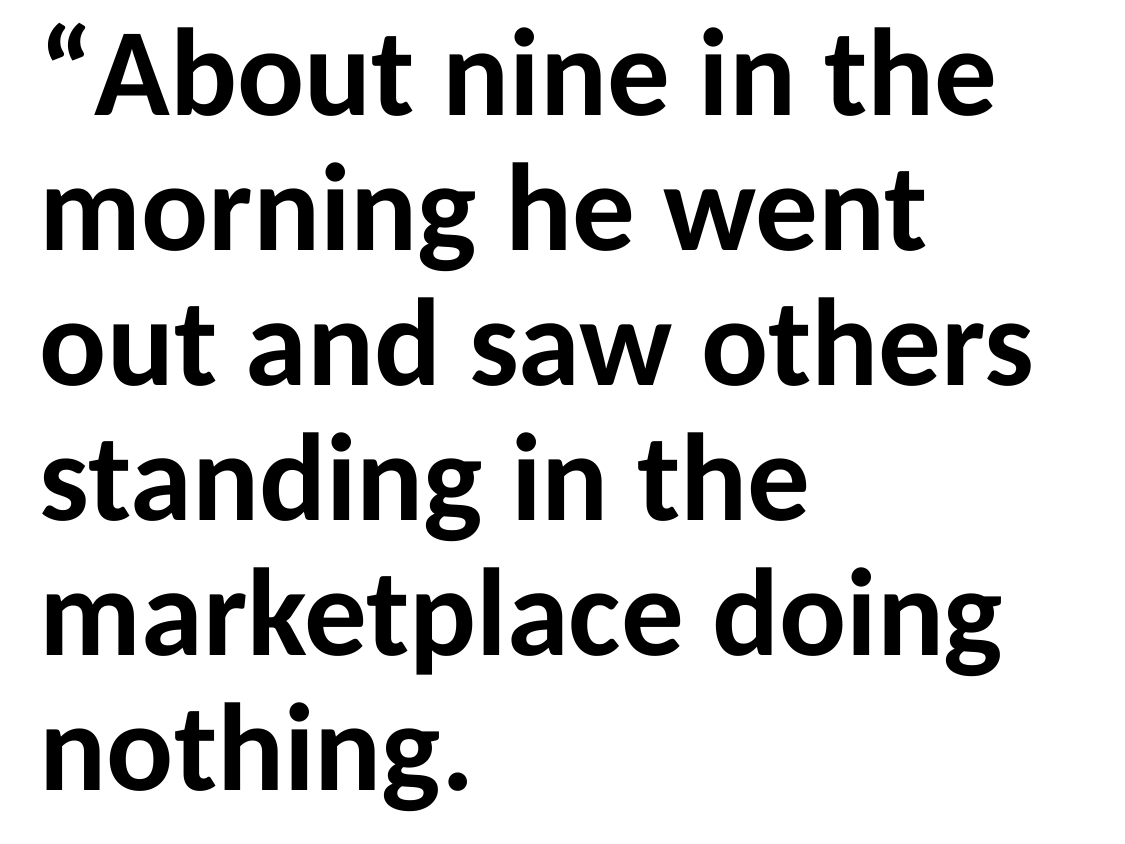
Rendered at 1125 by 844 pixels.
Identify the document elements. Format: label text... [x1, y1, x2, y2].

list “About nine in the morning he went out and saw others standing in the marketplace doing nothing. [24, 0, 1125, 701]
